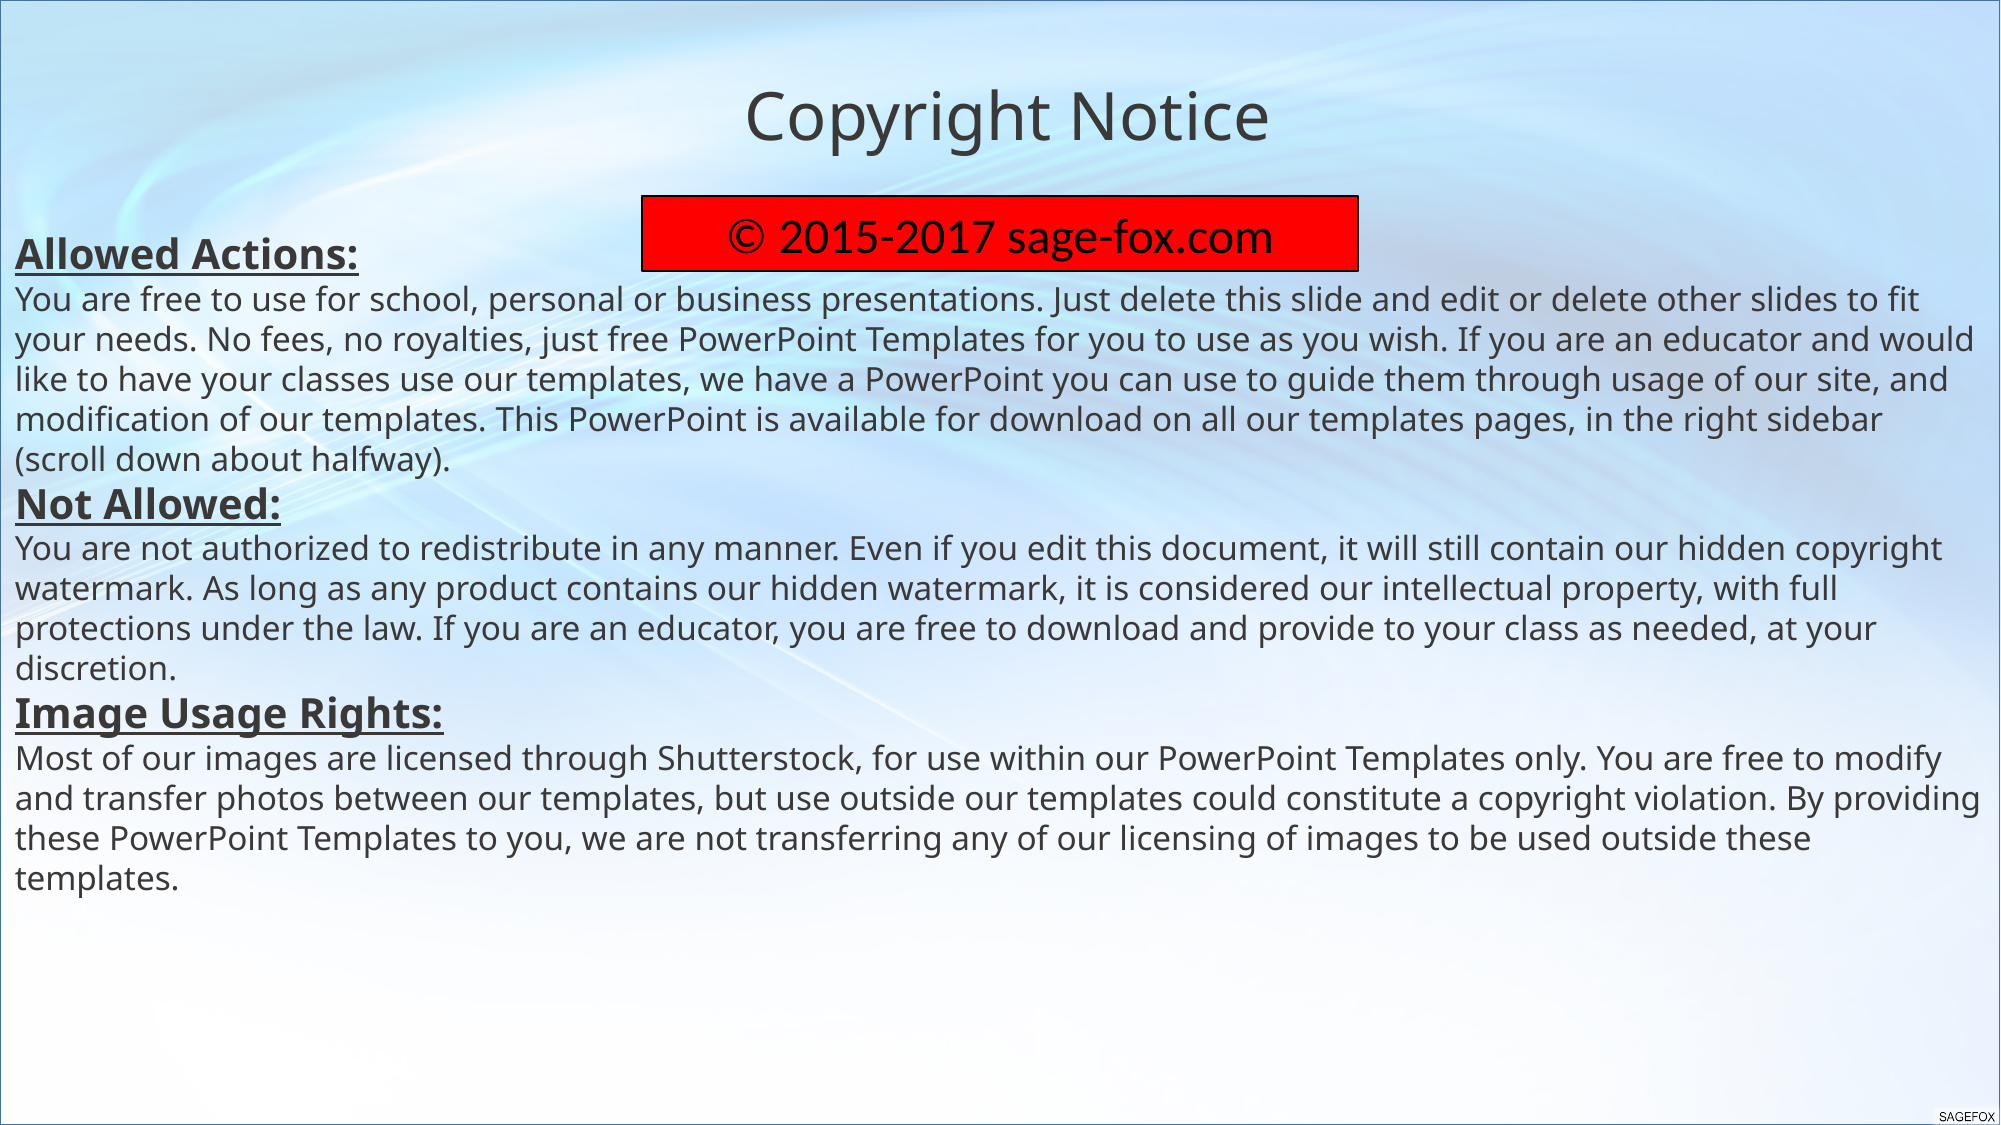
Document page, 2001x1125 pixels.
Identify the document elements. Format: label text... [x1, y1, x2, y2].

text_box Allowed Actions: You are free to use for school, personal or business presentations. Just delete this slide and edit or delete other slides to fit your needs. No fees, no royalties, just free PowerPoint Templates for you to use as you wish. If you are an educator and would like to have your classes use our templates, we have a PowerPoint you can use to guide them through usage of our site, and modification of our templates. This PowerPoint is available for download on all our templates pages, in the right sidebar (scroll down about halfway). Not Allowed: You are not authorized to redistribute in any manner. Even if you edit this document, it will still contain our hidden copyright watermark. As long as any product contains our hidden watermark, it is considered our intellectual property, with full protections under the law. If you are an educator, you are free to download and provide to your class as needed, at your discretion. Image Usage Rights: Most of our images are licensed through Shutterstock, for use within our PowerPoint Templates only. You are free to modify and transfer photos between our templates, but use outside our templates could constitute a copyright violation. By providing these PowerPoint Templates to you, we are not transferring any of our licensing of images to be used outside these templates. [0, 0, 2000, 1125]
picture [1936, 1111, 1997, 1125]
title Copyright Notice [493, 60, 1524, 178]
text_box © 2015-2017 sage-fox.com [641, 196, 1358, 272]
